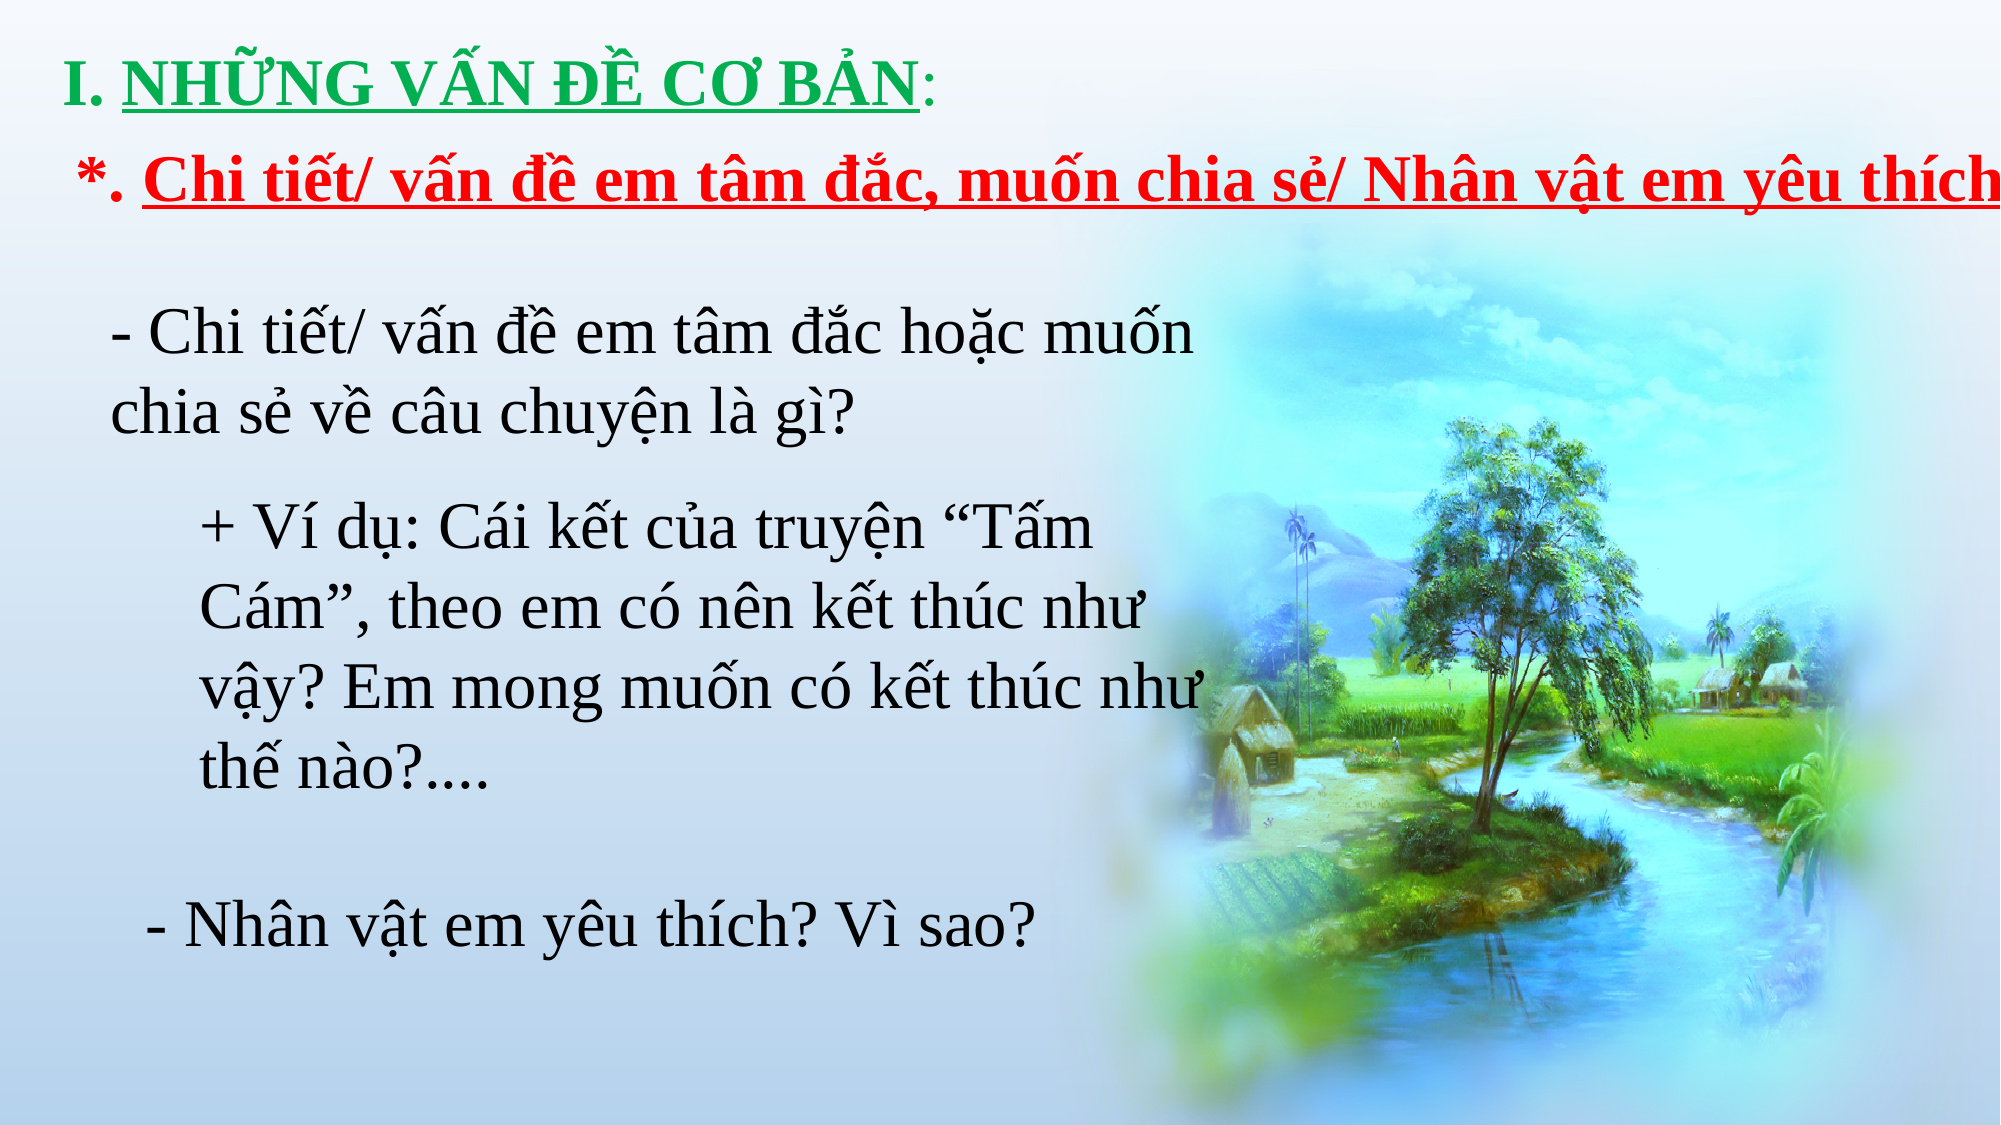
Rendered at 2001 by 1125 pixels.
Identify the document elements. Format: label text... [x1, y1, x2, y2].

text_box - Chi tiết/ vấn đề em tâm đắc hoặc muốn chia sẻ về câu chuyện là gì? [95, 279, 993, 454]
text_box + Ví dụ: Cái kết của truyện “Tấm Cám”, theo em có nên kết thúc như vậy? Em mong muốn có kết thúc như thế nào?.... [184, 474, 993, 809]
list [993, 0, 2000, 1125]
text_box *. Chi tiết/ vấn đề em tâm đắc, muốn chia sẻ/ Nhân vật em yêu thích: [60, 127, 993, 223]
text_box - Nhân vật em yêu thích? Vì sao? [131, 872, 993, 968]
text_box I. NHỮNG VẤN ĐỀ CƠ BẢN: [47, 31, 954, 127]
